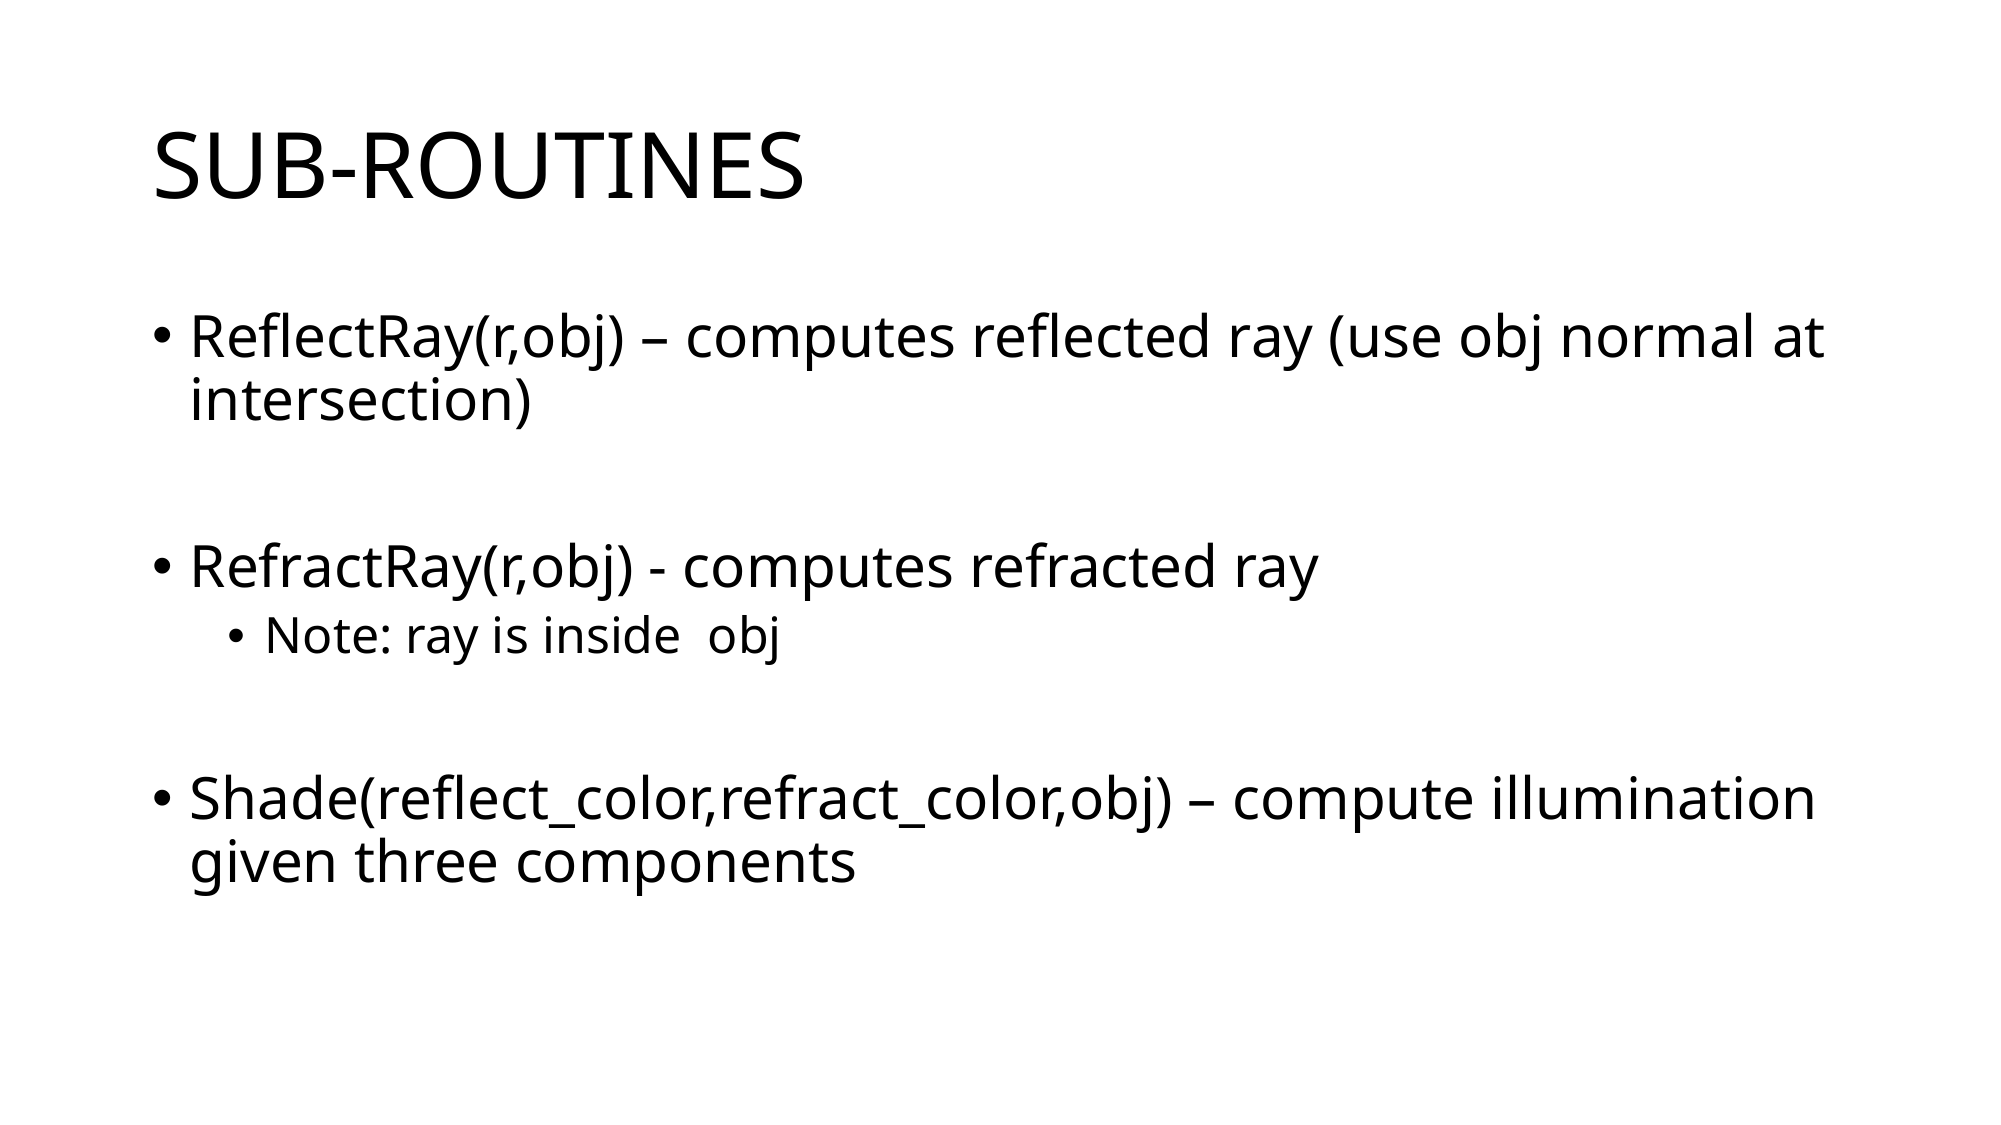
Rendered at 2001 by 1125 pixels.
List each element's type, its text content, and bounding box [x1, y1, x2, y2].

list ReflectRay(r,obj) – computes reflected ray (use obj normal at intersection) RefractRay(r,obj) - computes refracted ray Note: ray is inside obj Shade(reflect_color,refract_color,obj) – compute illumination given three components [137, 299, 1863, 1014]
title Sub-Routines [137, 59, 1863, 278]
